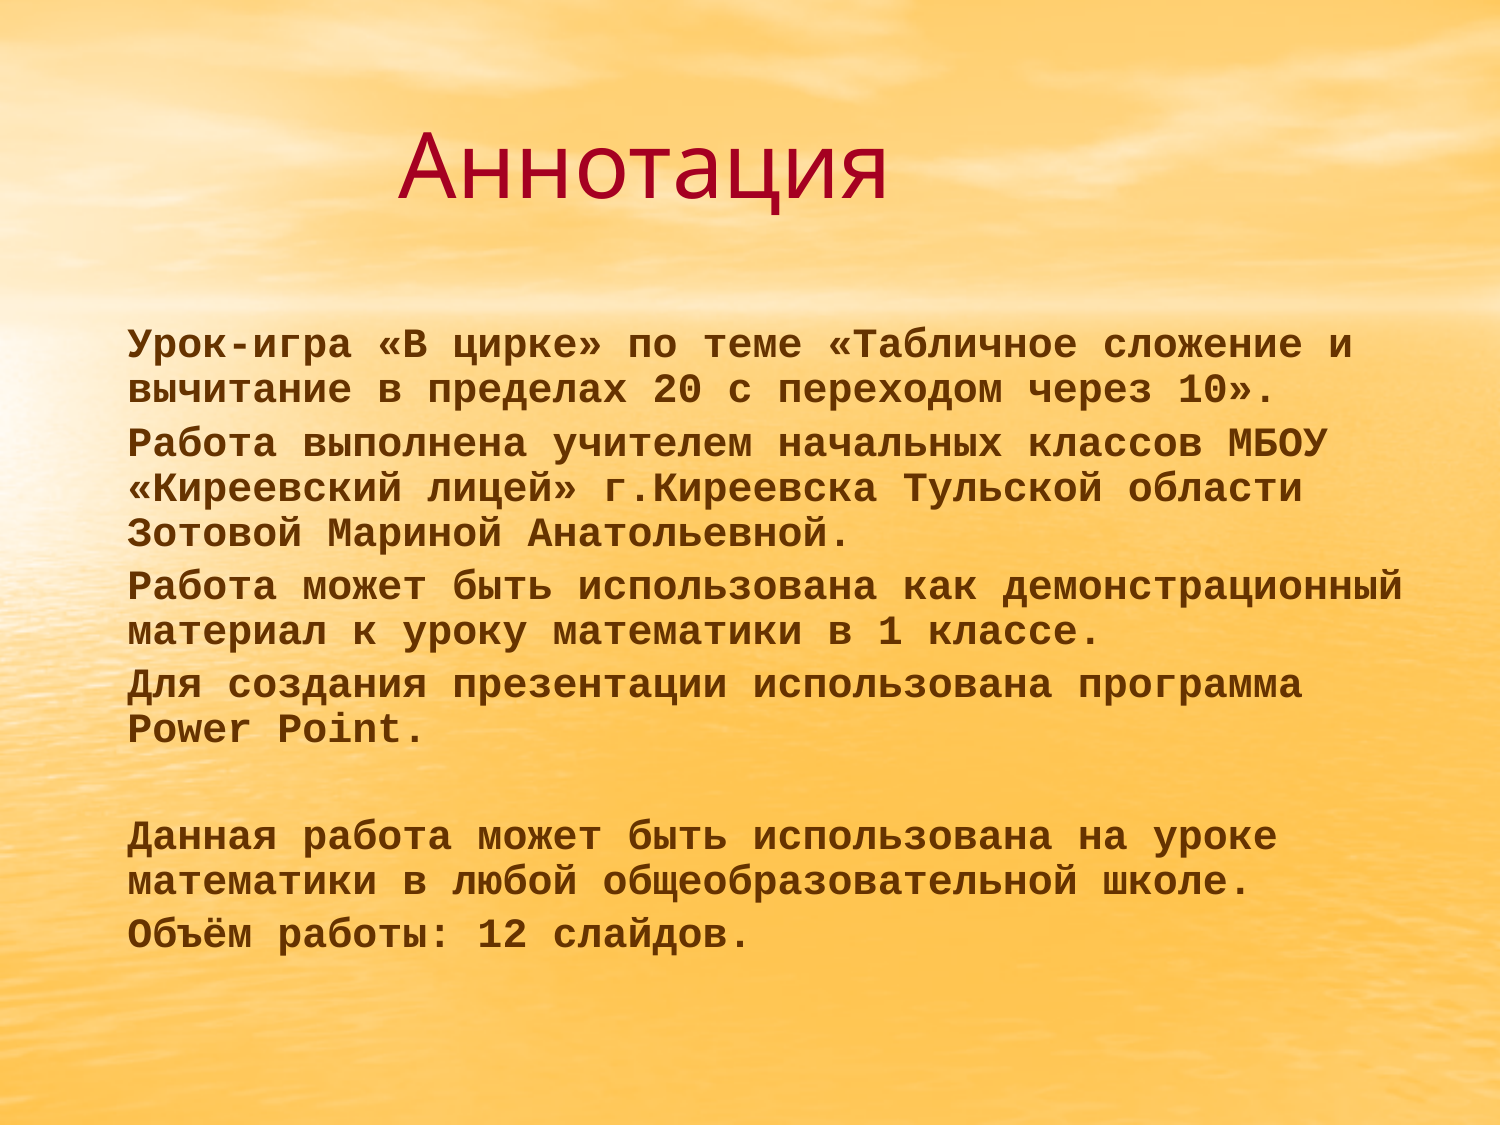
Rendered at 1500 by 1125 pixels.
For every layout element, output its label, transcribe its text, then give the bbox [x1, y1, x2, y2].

list Урок-игра «В цирке» по теме «Табличное сложение и вычитание в пределах 20 с переходом через 10». Работа выполнена учителем начальных классов МБОУ «Киреевский лицей» г.Киреевска Тульской области Зотовой Мариной Анатольевной. Работа может быть использована как демонстрационный материал к уроку математики в 1 классе. Для создания презентации использована программа Power Point. Данная работа может быть использована на уроке математики в любой общеобразовательной школе. Объём работы: 12 слайдов. [111, 314, 1463, 990]
title Аннотация [74, 47, 1426, 276]
